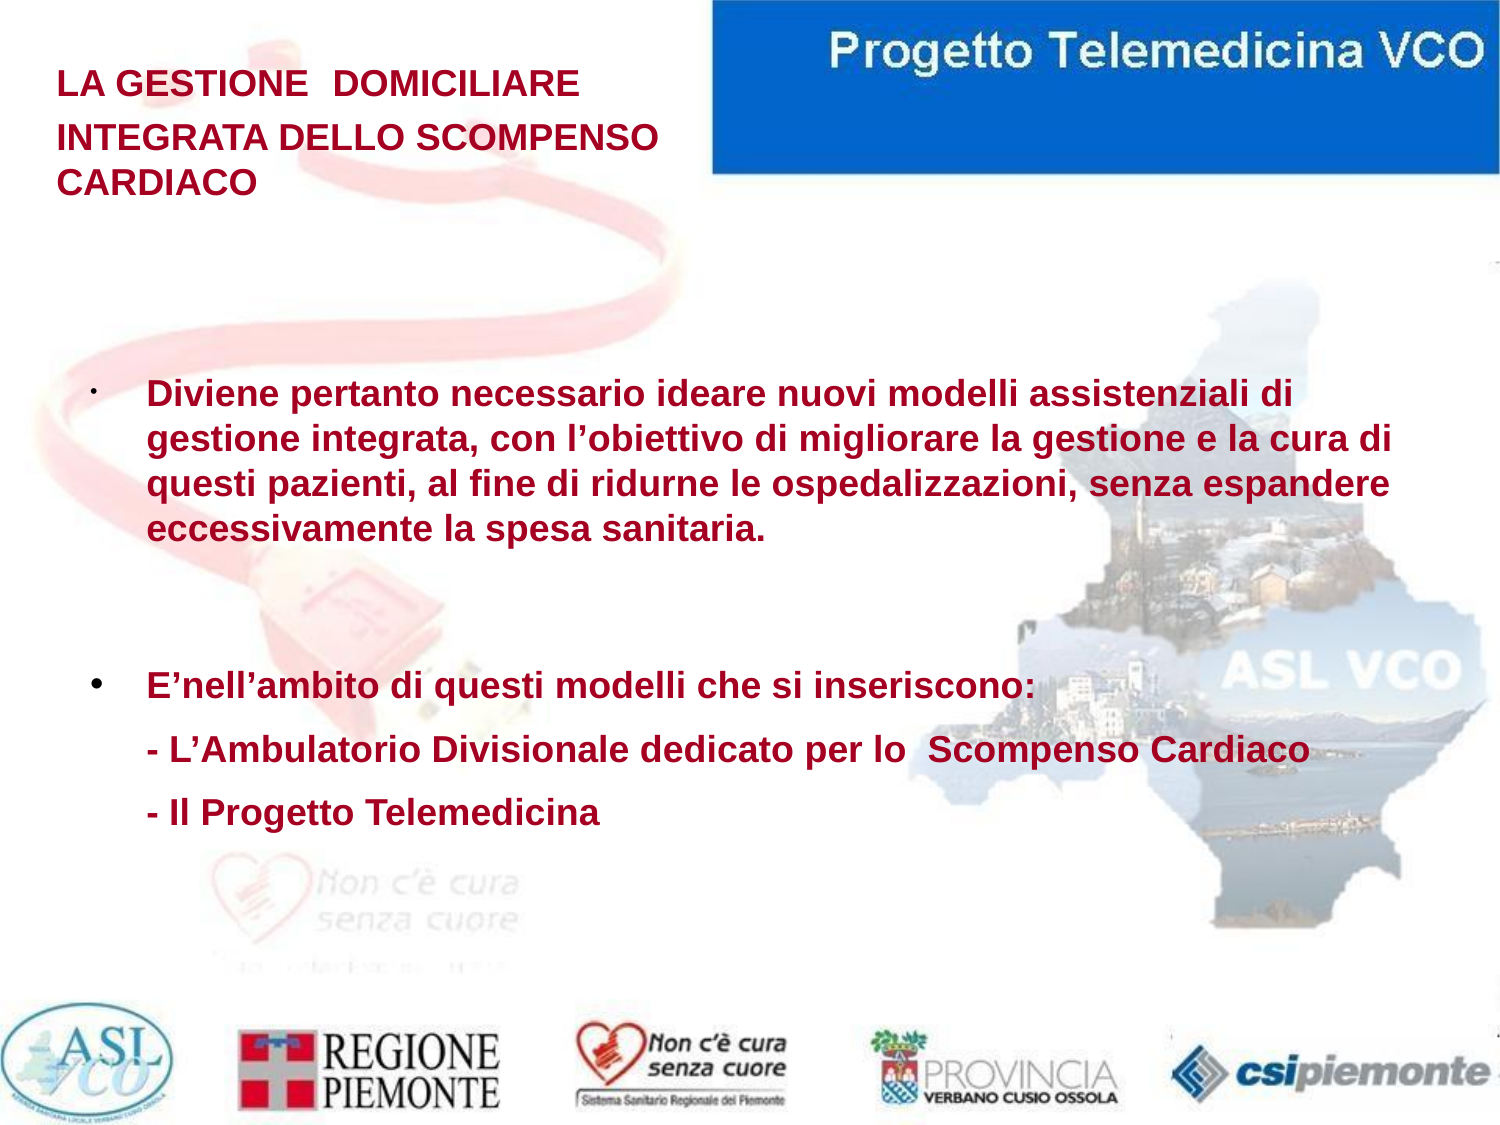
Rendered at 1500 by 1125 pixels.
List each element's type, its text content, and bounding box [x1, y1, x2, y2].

list Diviene pertanto necessario ideare nuovi modelli assistenziali di gestione integrata, con l’obiettivo di migliorare la gestione e la cura di questi pazienti, al fine di ridurne le ospedalizzazioni, senza espandere eccessivamente la spesa sanitaria. E’nell’ambito di questi modelli che si inseriscono: - L’Ambulatorio Divisionale dedicato per lo Scompenso Cardiaco - Il Progetto Telemedicina [75, 262, 1425, 1005]
picture [0, 0, 1500, 1125]
title LA GESTIONE DOMICILIARE INTEGRATA DELLO SCOMPENSO CARDIACO [41, 42, 691, 173]
